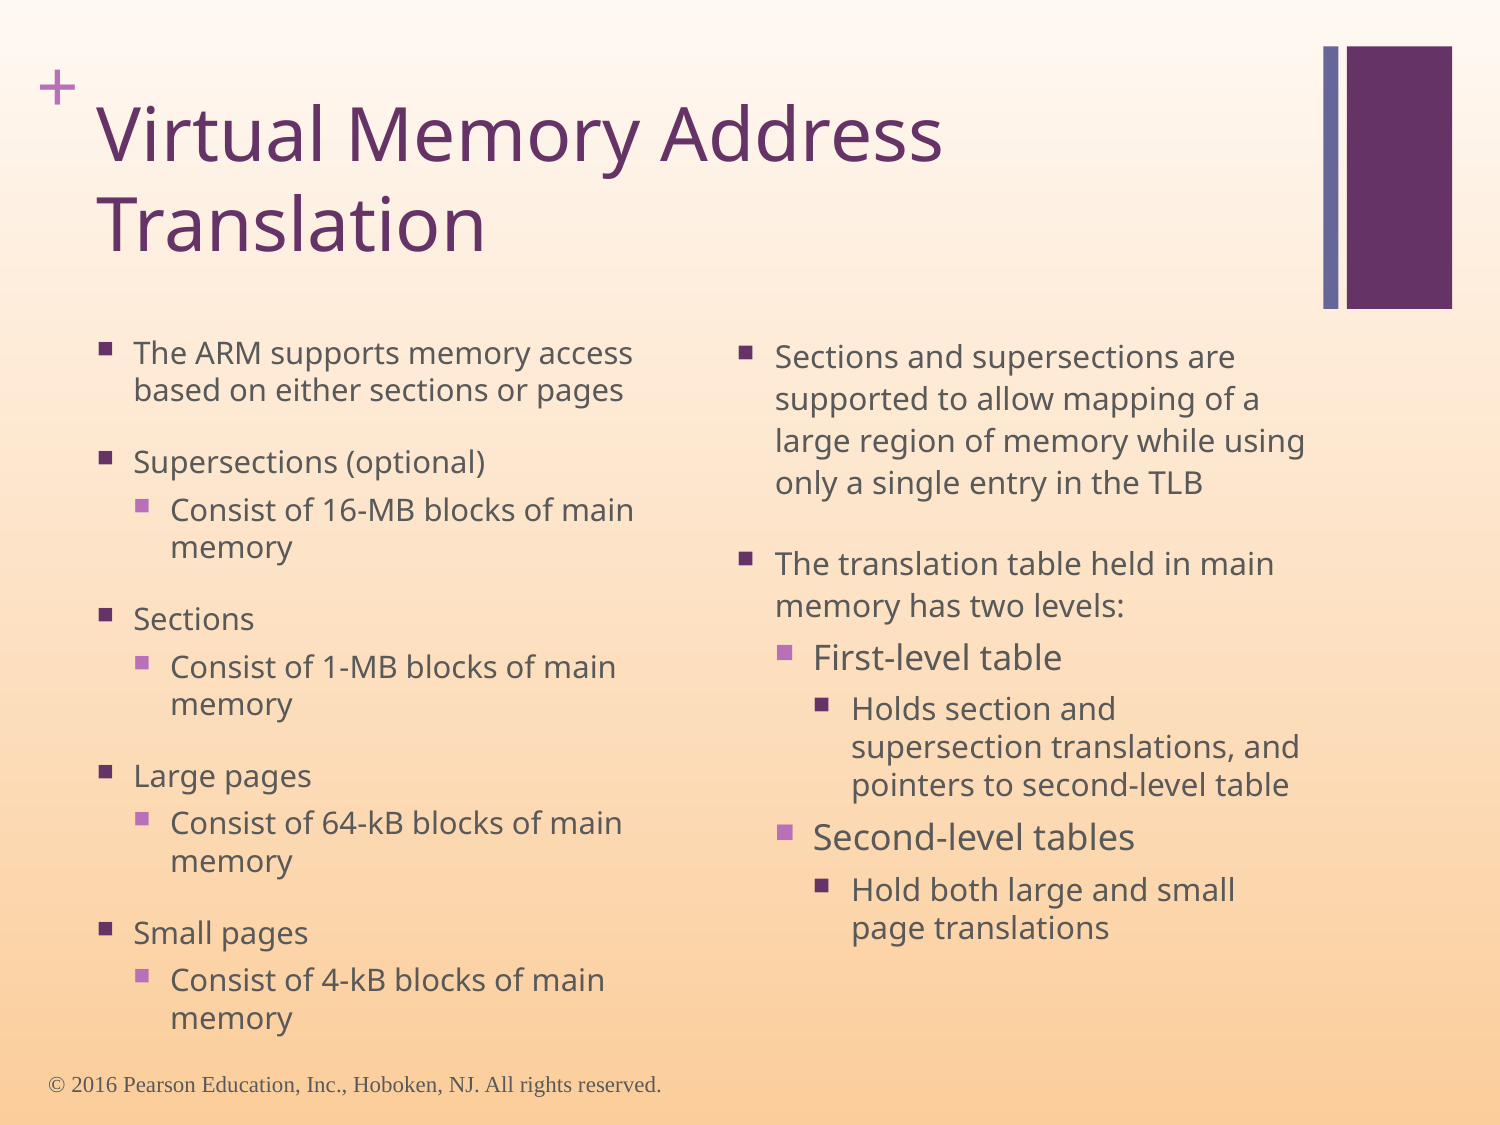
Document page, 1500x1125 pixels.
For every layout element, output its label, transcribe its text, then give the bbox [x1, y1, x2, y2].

footer © 2016 Pearson Education, Inc., Hoboken, NJ. All rights reserved. [33, 1053, 1038, 1114]
list Sections and supersections are supported to allow mapping of a large region of memory while using only a single entry in the TLB The translation table held in main memory has two levels: First-level table Holds section and supersection translations, and pointers to second-level table Second-level tables Hold both large and small page translations [721, 325, 1322, 1005]
list The ARM supports memory access based on either sections or pages Supersections (optional) Consist of 16-MB blocks of main memory Sections Consist of 1-MB blocks of main memory Large pages Consist of 64-kB blocks of main memory Small pages Consist of 4-kB blocks of main memory [81, 325, 682, 1050]
title Virtual Memory Address Translation [81, 79, 1322, 263]
